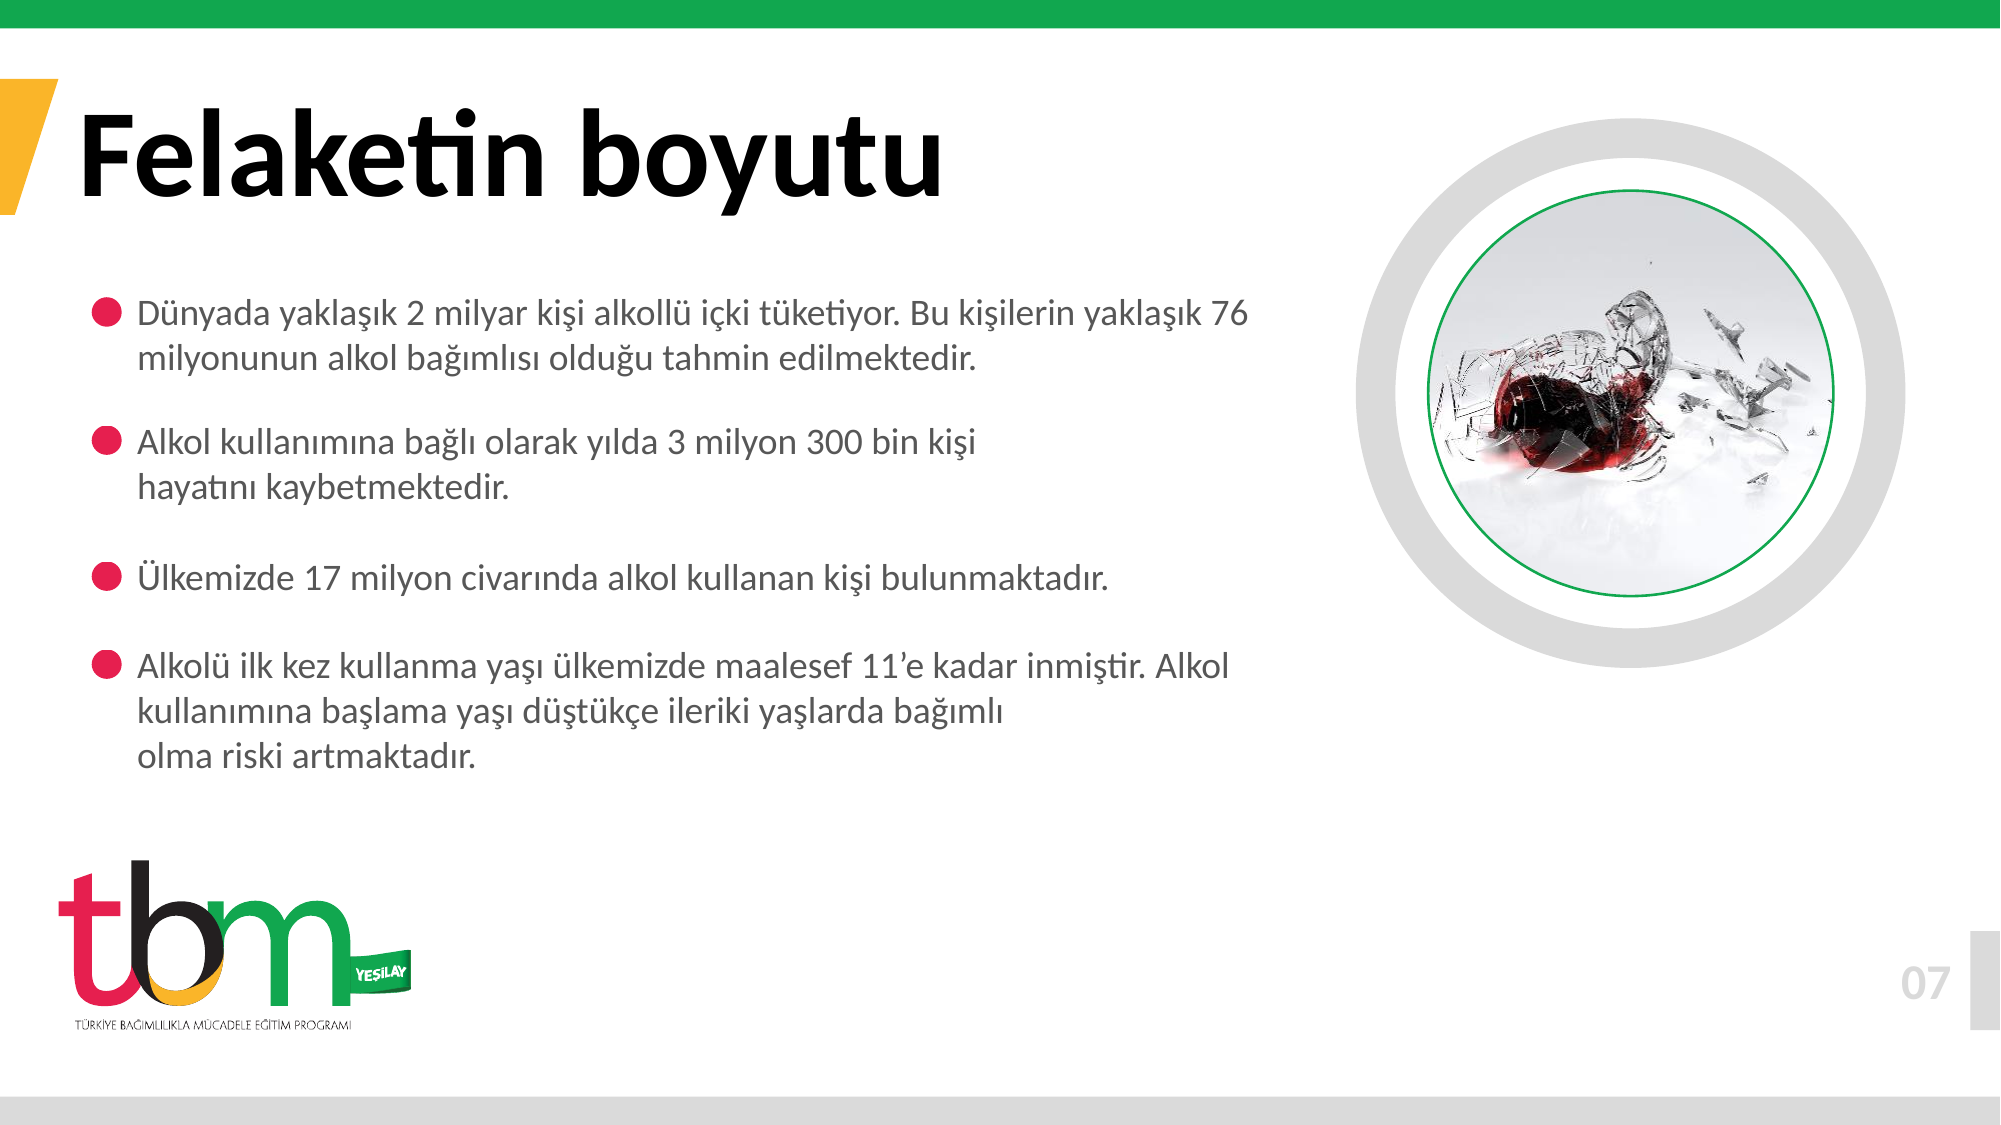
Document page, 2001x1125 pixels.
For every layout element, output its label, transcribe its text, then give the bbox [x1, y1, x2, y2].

text_box [0, 0, 2000, 29]
text_box [1428, 190, 1834, 597]
text_box [0, 1096, 2000, 1125]
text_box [90, 409, 1316, 516]
text_box [0, 78, 59, 215]
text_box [58, 860, 2000, 1031]
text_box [90, 545, 1316, 606]
text_box [1375, 138, 1886, 649]
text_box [90, 633, 1316, 785]
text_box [90, 281, 1316, 388]
text_box Felaketin boyutu [63, 63, 962, 229]
